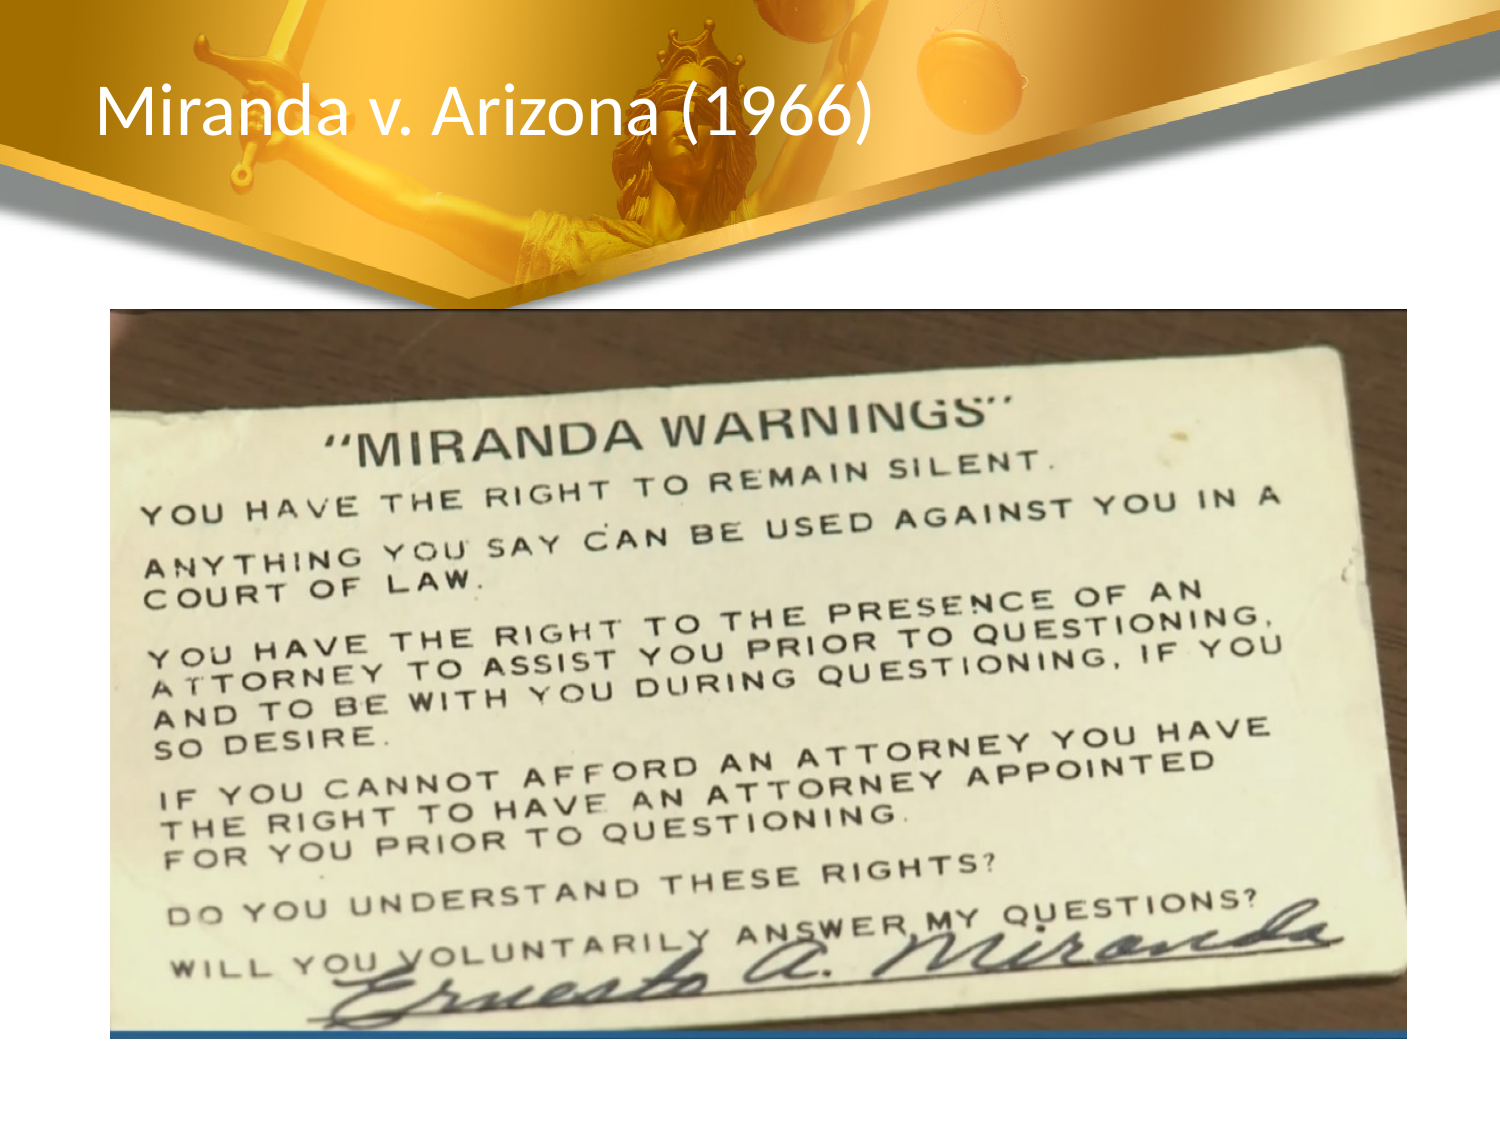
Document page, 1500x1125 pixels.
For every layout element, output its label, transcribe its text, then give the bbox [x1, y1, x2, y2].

title Miranda v. Arizona (1966) [79, 21, 1435, 189]
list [109, 309, 1408, 1039]
picture [0, 0, 1500, 1125]
